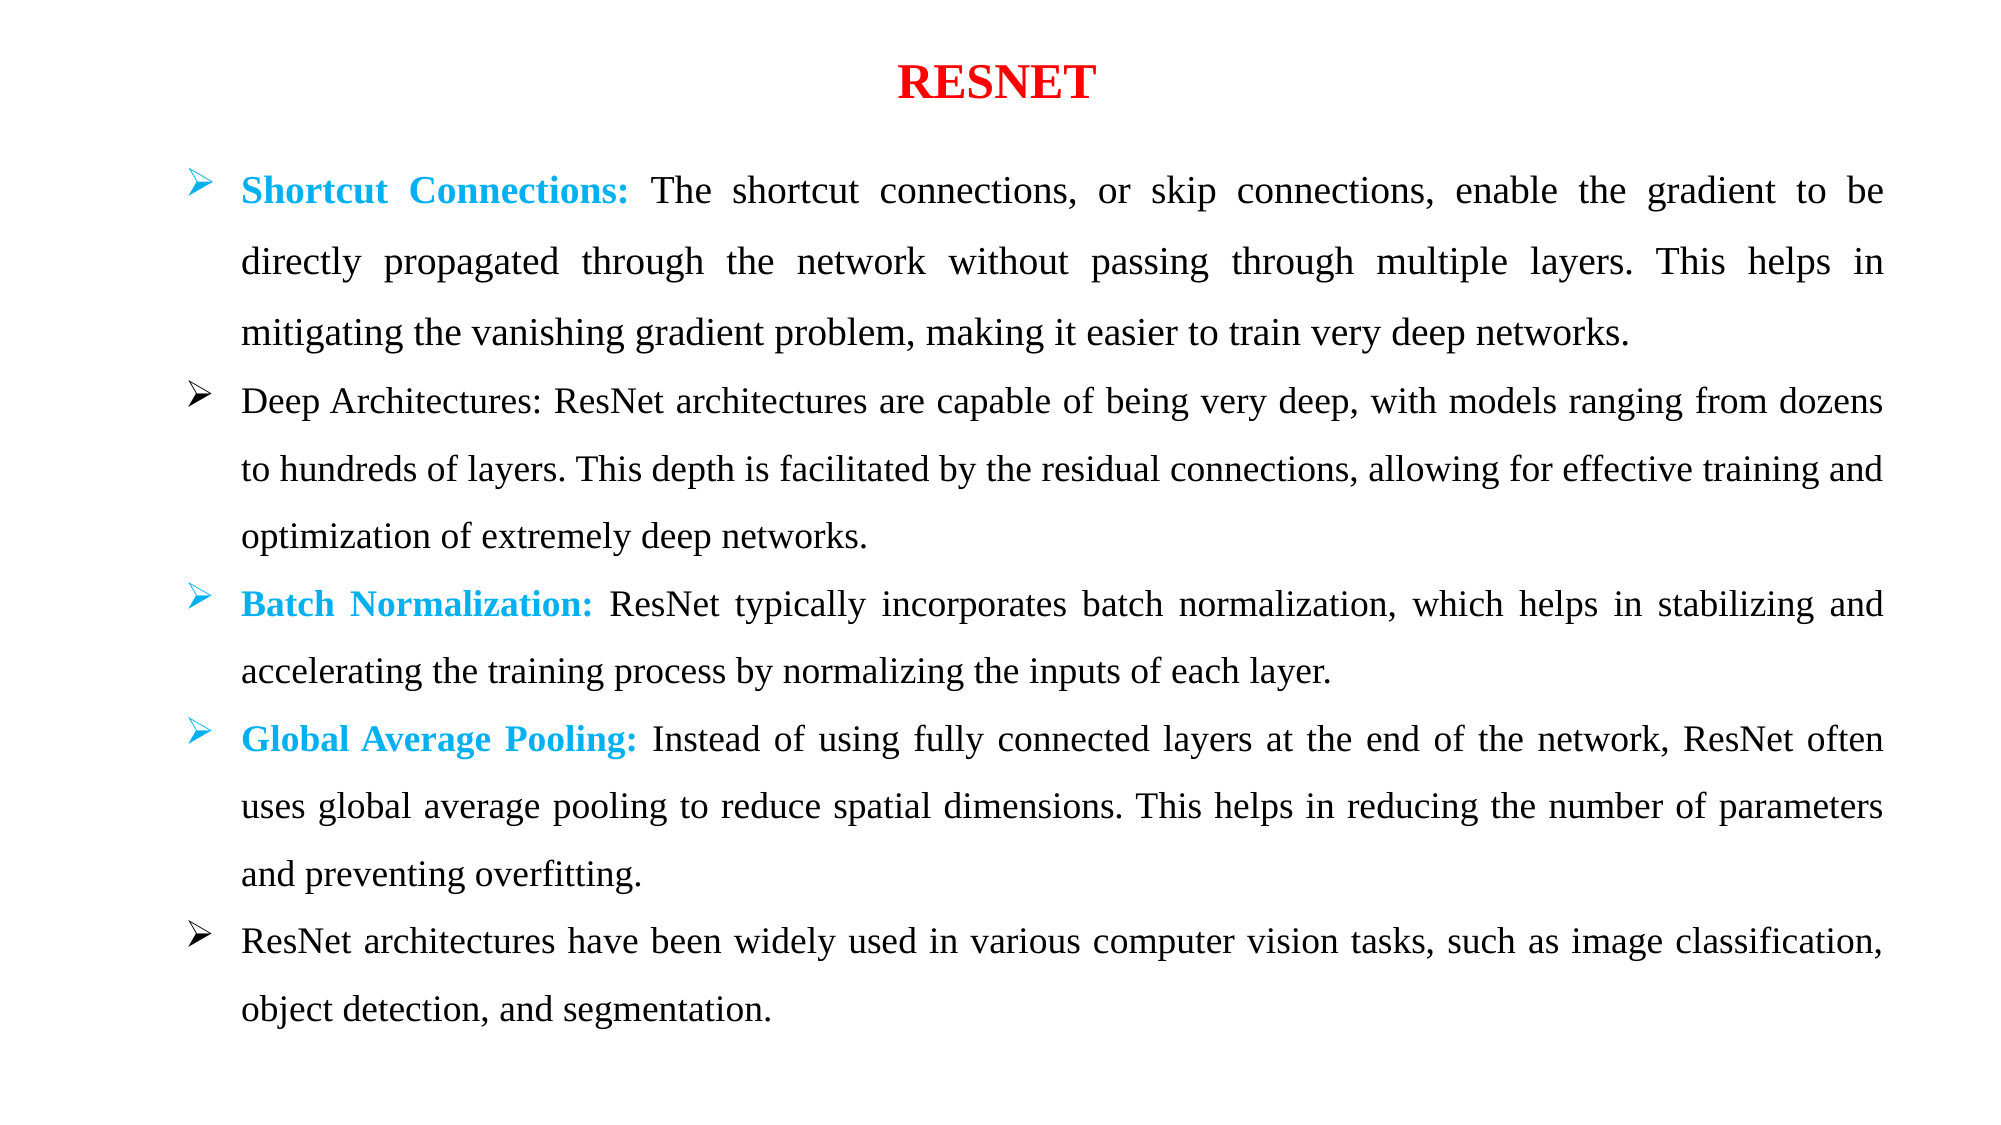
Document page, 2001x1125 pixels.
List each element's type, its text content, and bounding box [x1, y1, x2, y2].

text_box RESNET [137, 47, 1869, 133]
subtitle Shortcut Connections: The shortcut connections, or skip connections, enable the gradient to be directly propagated through the network without passing through multiple layers. This helps in mitigating the vanishing gradient problem, making it easier to train very deep networks. Deep Architectures: ResNet architectures are capable of being very deep, with models ranging from dozens to hundreds of layers. This depth is facilitated by the residual connections, allowing for effective training and optimization of extremely deep networks. Batch Normalization: ResNet typically incorporates batch normalization, which helps in stabilizing and accelerating the training process by normalizing the inputs of each layer. Global Average Pooling: Instead of using fully connected layers at the end of the network, ResNet often uses global average pooling to reduce spatial dimensions. This helps in reducing the number of parameters and preventing overfitting. ResNet architectures have been widely used in various computer vision tasks, such as image classification, object detection, and segmentation. [169, 132, 1901, 1064]
